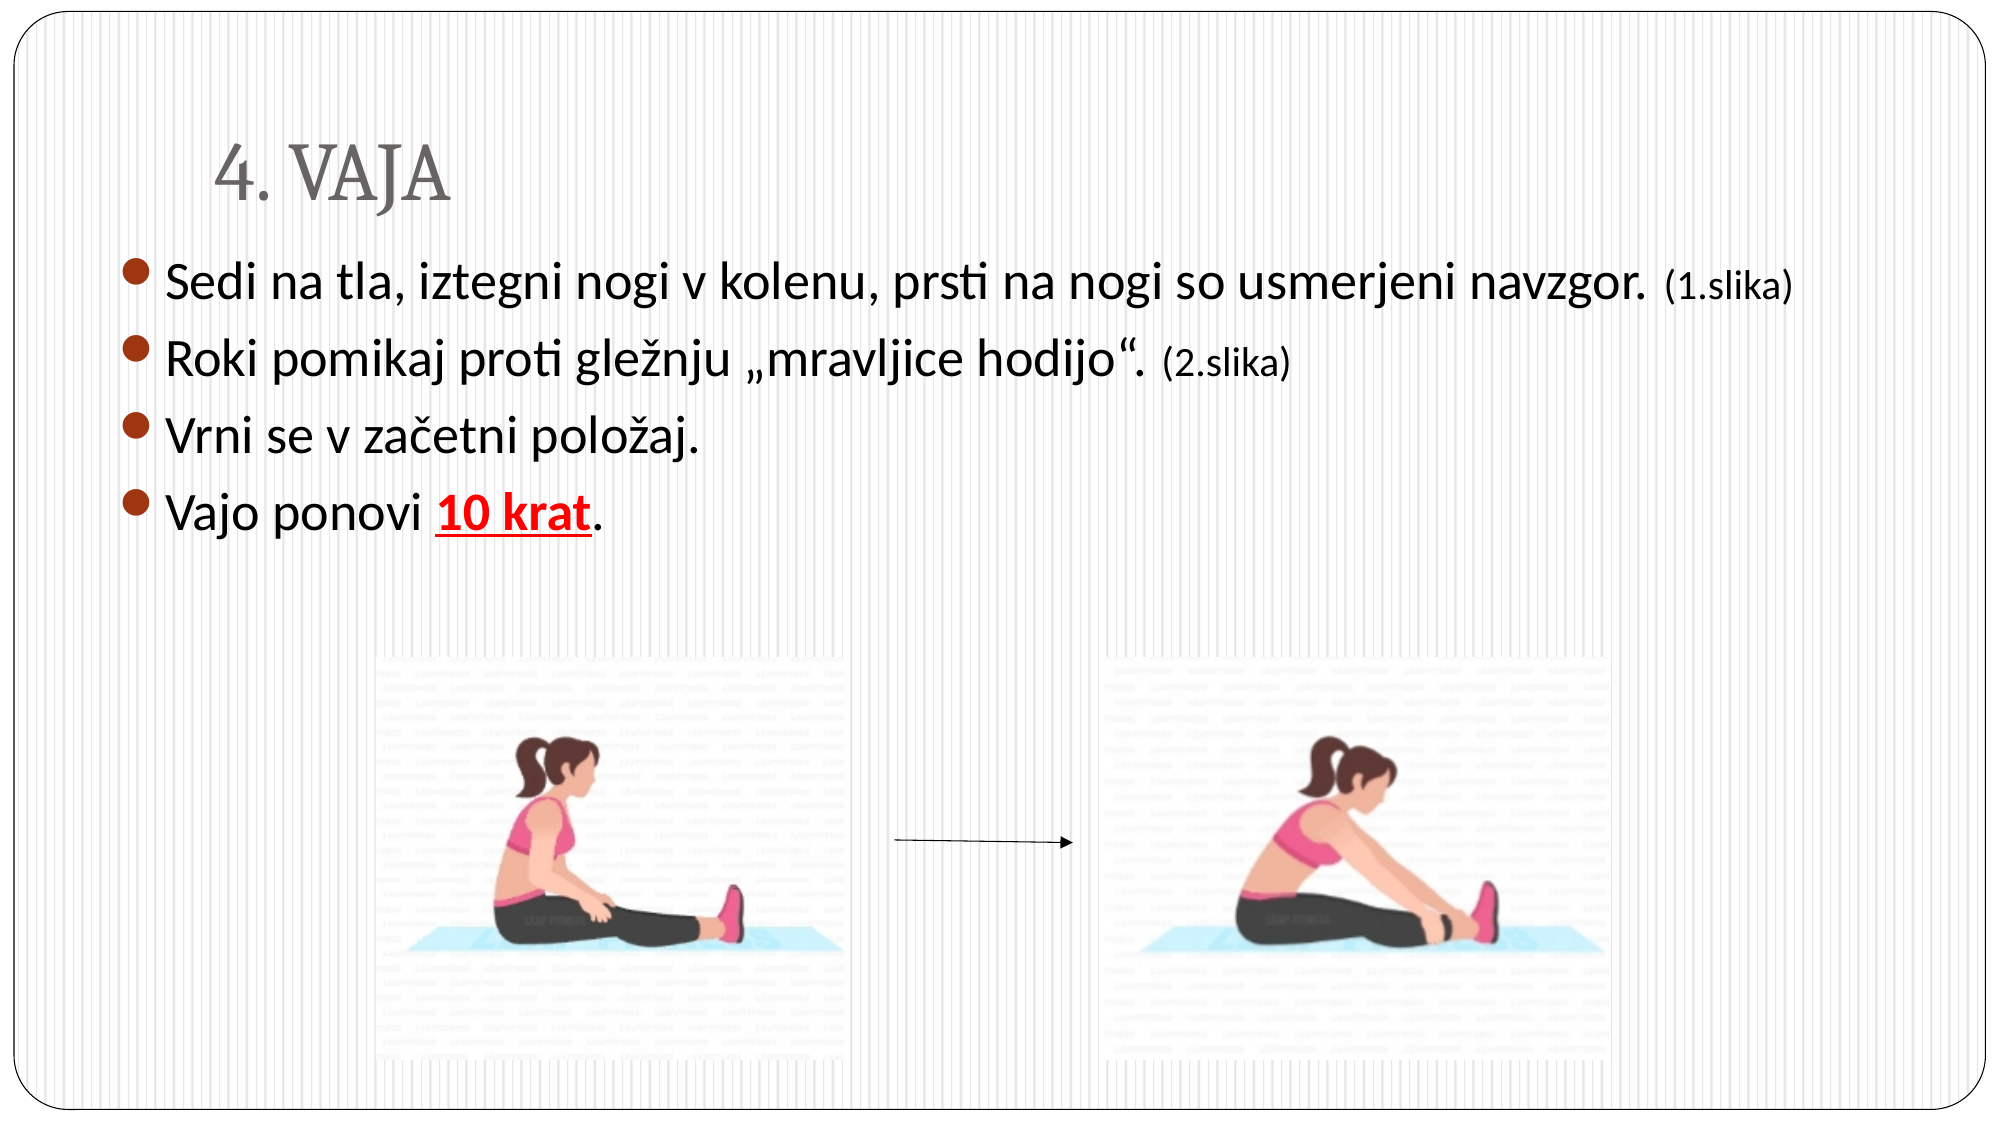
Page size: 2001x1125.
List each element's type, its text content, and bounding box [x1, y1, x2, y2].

picture [1103, 657, 1610, 1060]
title 4. VAJA [200, 45, 1900, 233]
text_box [894, 839, 1073, 843]
list Sedi na tla, iztegni nogi v kolenu, prsti na nogi so usmerjeni navzgor. (1.slika) Roki pomikaj proti gležnju „mravljice hodijo“. (2.slika) Vrni se v začetni položaj. Vajo ponovi 10 krat. [104, 237, 1900, 988]
picture [375, 657, 845, 1060]
